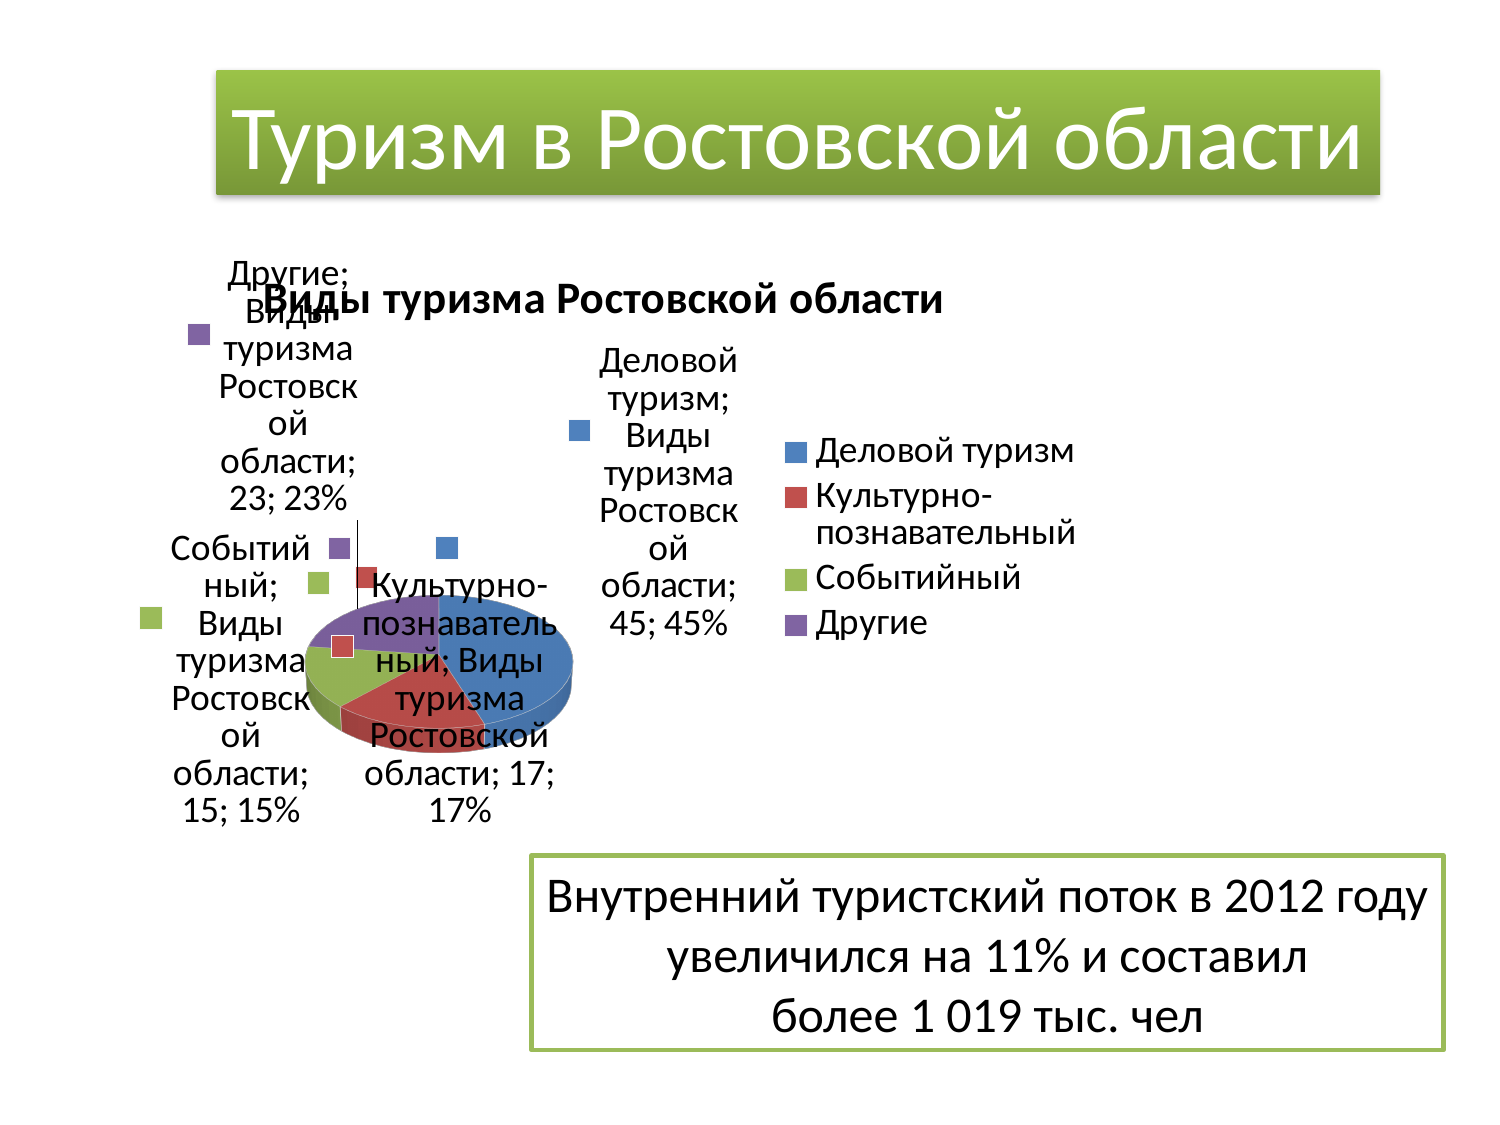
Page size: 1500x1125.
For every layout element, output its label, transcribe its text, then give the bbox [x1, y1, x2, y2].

chart [105, 245, 1102, 833]
text_box Туризм в Ростовской области [216, 70, 1381, 195]
text_box Внутренний туристский поток в 2012 году увеличился на 11% и составил более 1 019 тыс. чел [529, 853, 1446, 1052]
